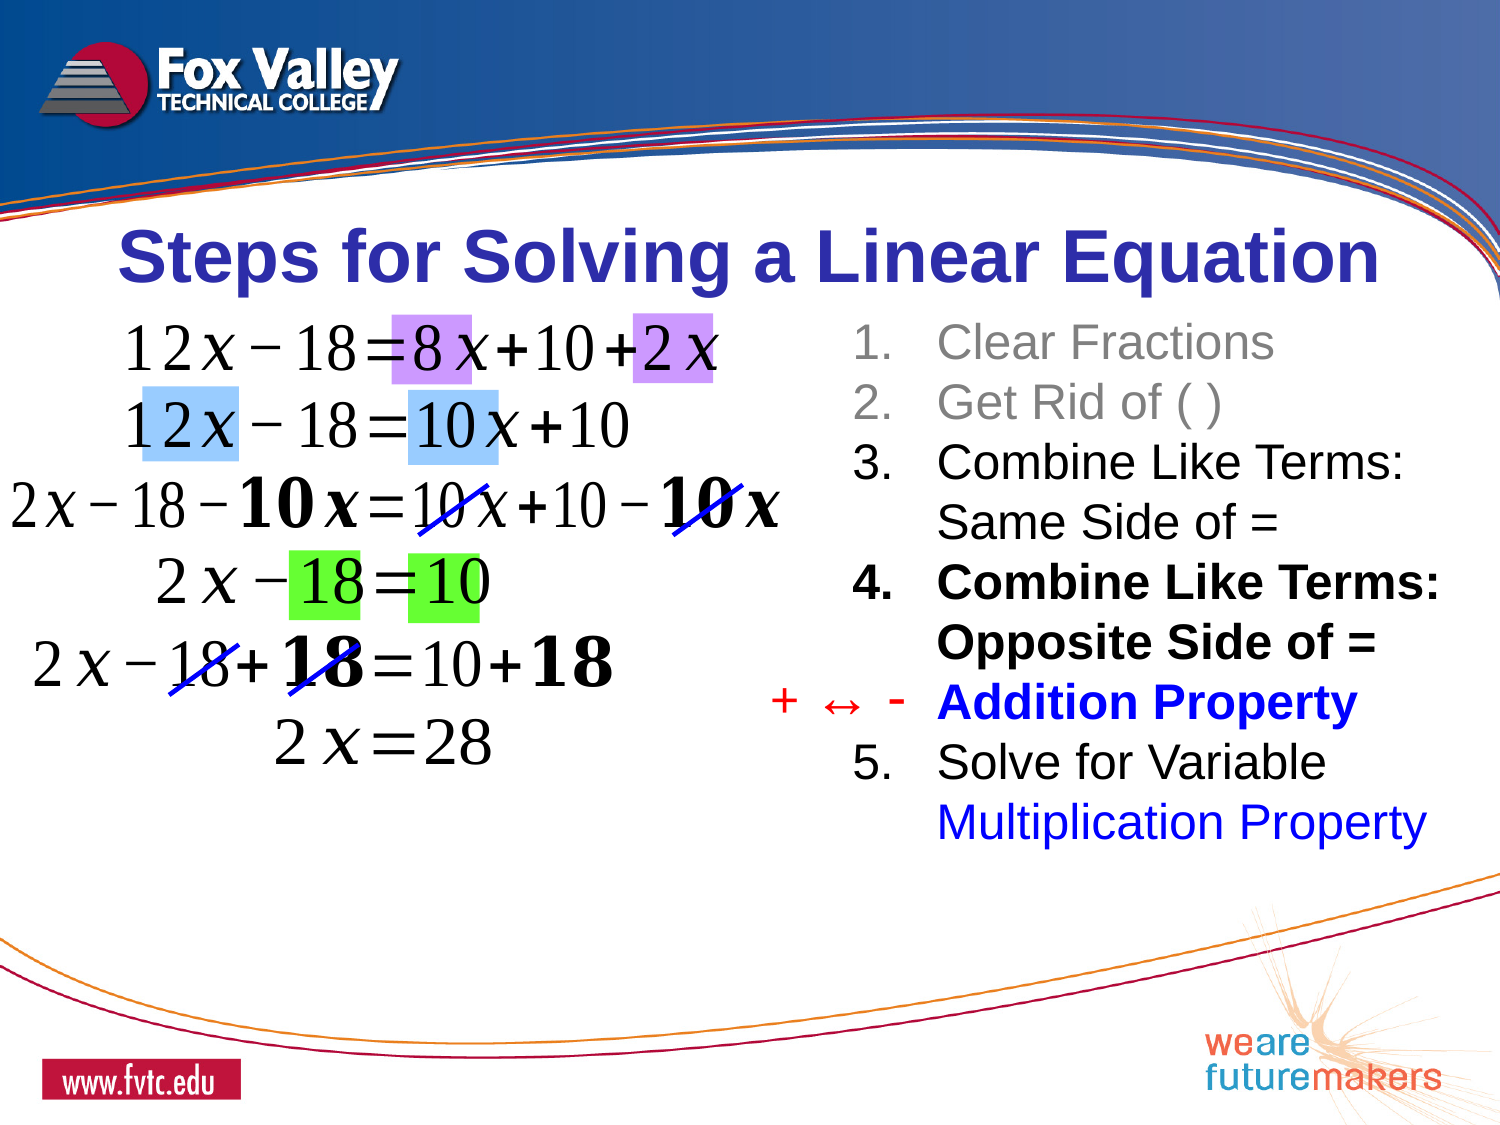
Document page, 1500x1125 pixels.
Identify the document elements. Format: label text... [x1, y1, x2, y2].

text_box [672, 484, 743, 536]
text_box Steps for Solving a Linear Equation [101, 199, 1398, 305]
picture [0, 0, 1500, 1125]
text_box Clear Fractions Get Rid of ( ) Combine Like Terms: Same Side of = Combine Like Terms: Opposite Side of = Addition Property Solve for Variable Multiplication Property [837, 302, 1463, 857]
text_box [142, 386, 239, 462]
text_box [391, 314, 472, 385]
text_box [408, 389, 499, 465]
text_box [288, 550, 361, 621]
text_box [408, 553, 480, 624]
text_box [418, 484, 489, 536]
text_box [288, 644, 359, 696]
text_box + ↔ - [755, 652, 949, 737]
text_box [168, 644, 240, 696]
text_box [632, 313, 714, 384]
